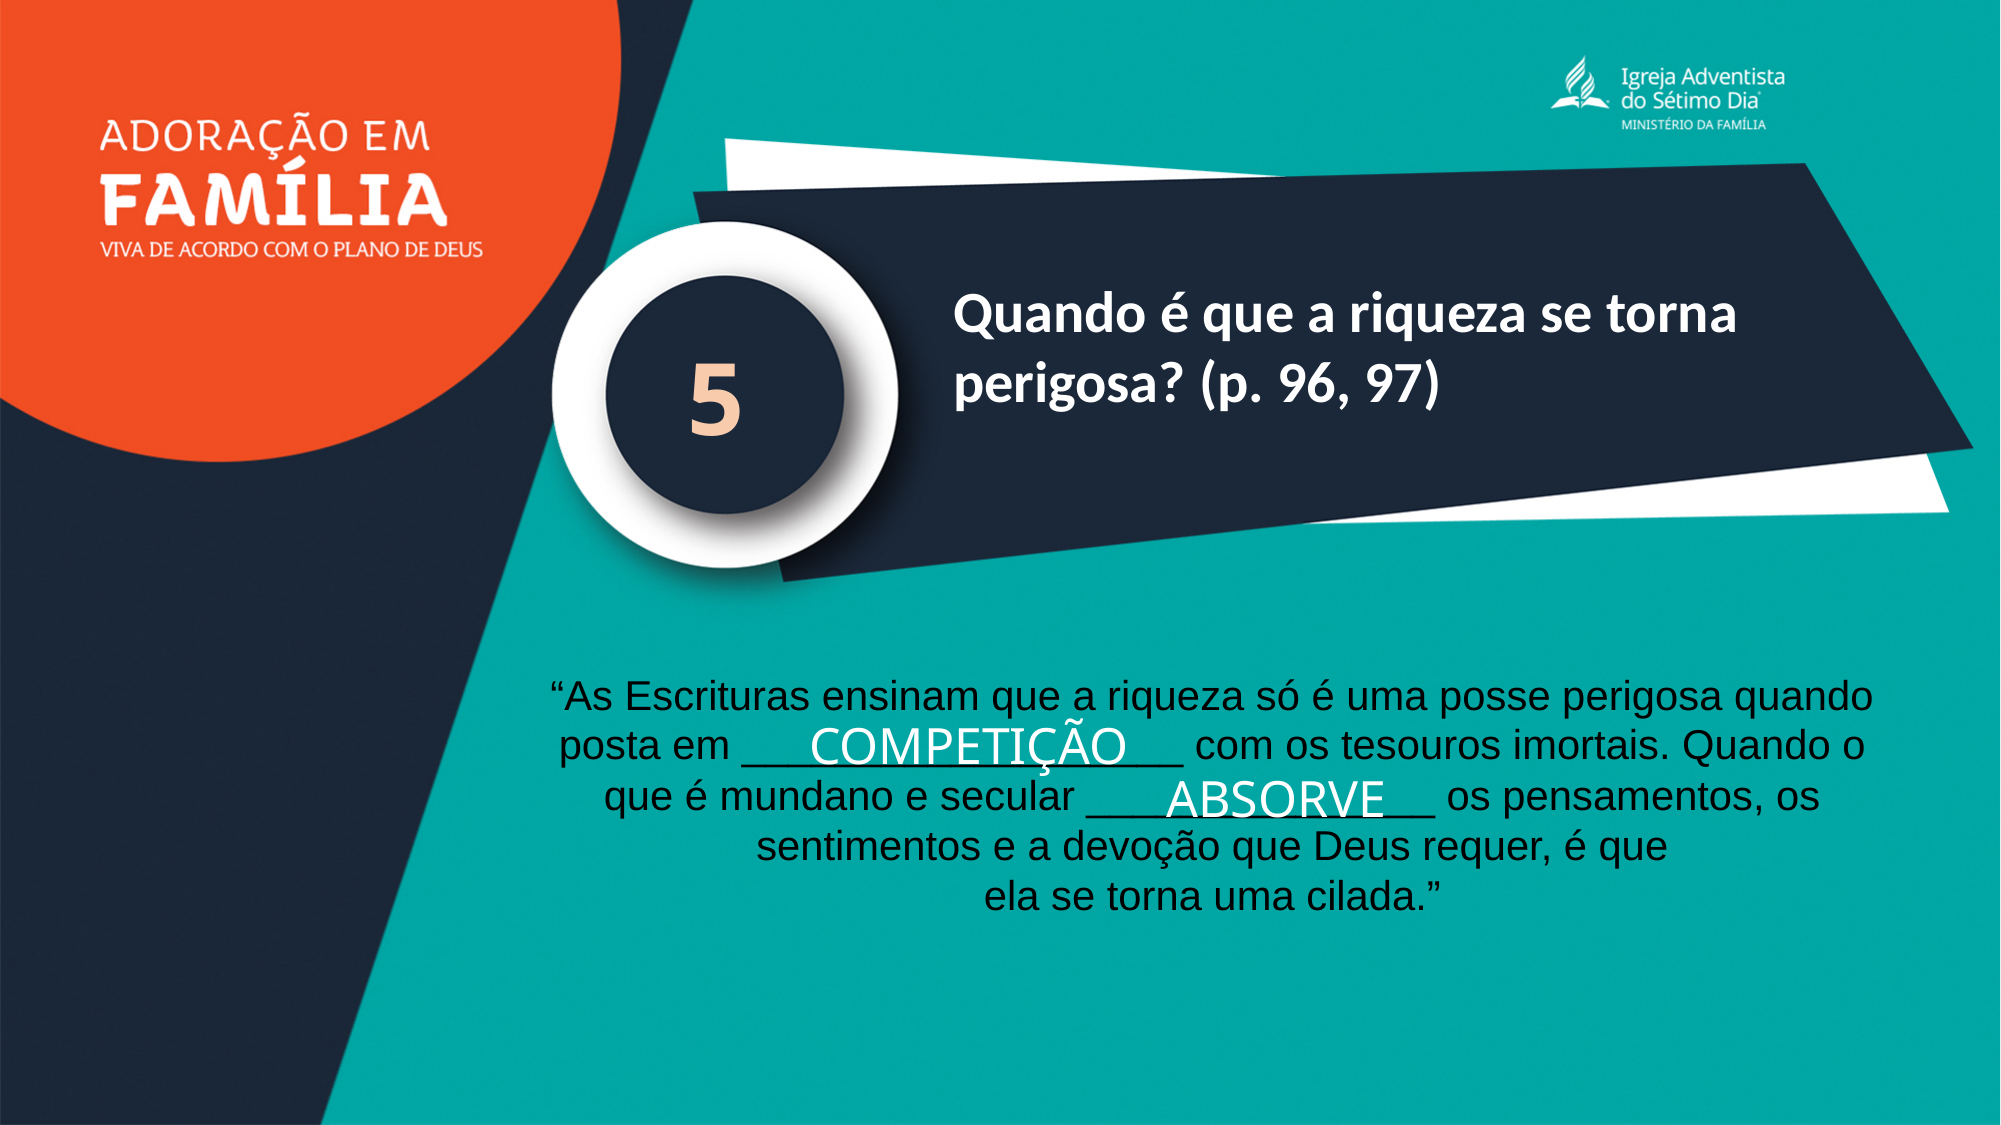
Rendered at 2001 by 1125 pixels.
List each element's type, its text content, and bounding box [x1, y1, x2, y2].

text_box Quando é que a riqueza se torna perigosa? (p. 96, 97) [938, 266, 1886, 422]
text_box “As Escrituras ensinam que a riqueza só é uma posse perigosa quando posta em ___________________ com os tesouros imortais. Quando o que é mundano e secular _______________ os pensamentos, os sentimentos e a devoção que Deus requer, é que ela se torna uma cilada.” [510, 661, 1914, 926]
text_box 5 [672, 327, 760, 463]
picture [0, 0, 2001, 1125]
text_box COMPETIÇÃO [794, 707, 1144, 782]
text_box ABSORVE [1151, 759, 1402, 835]
